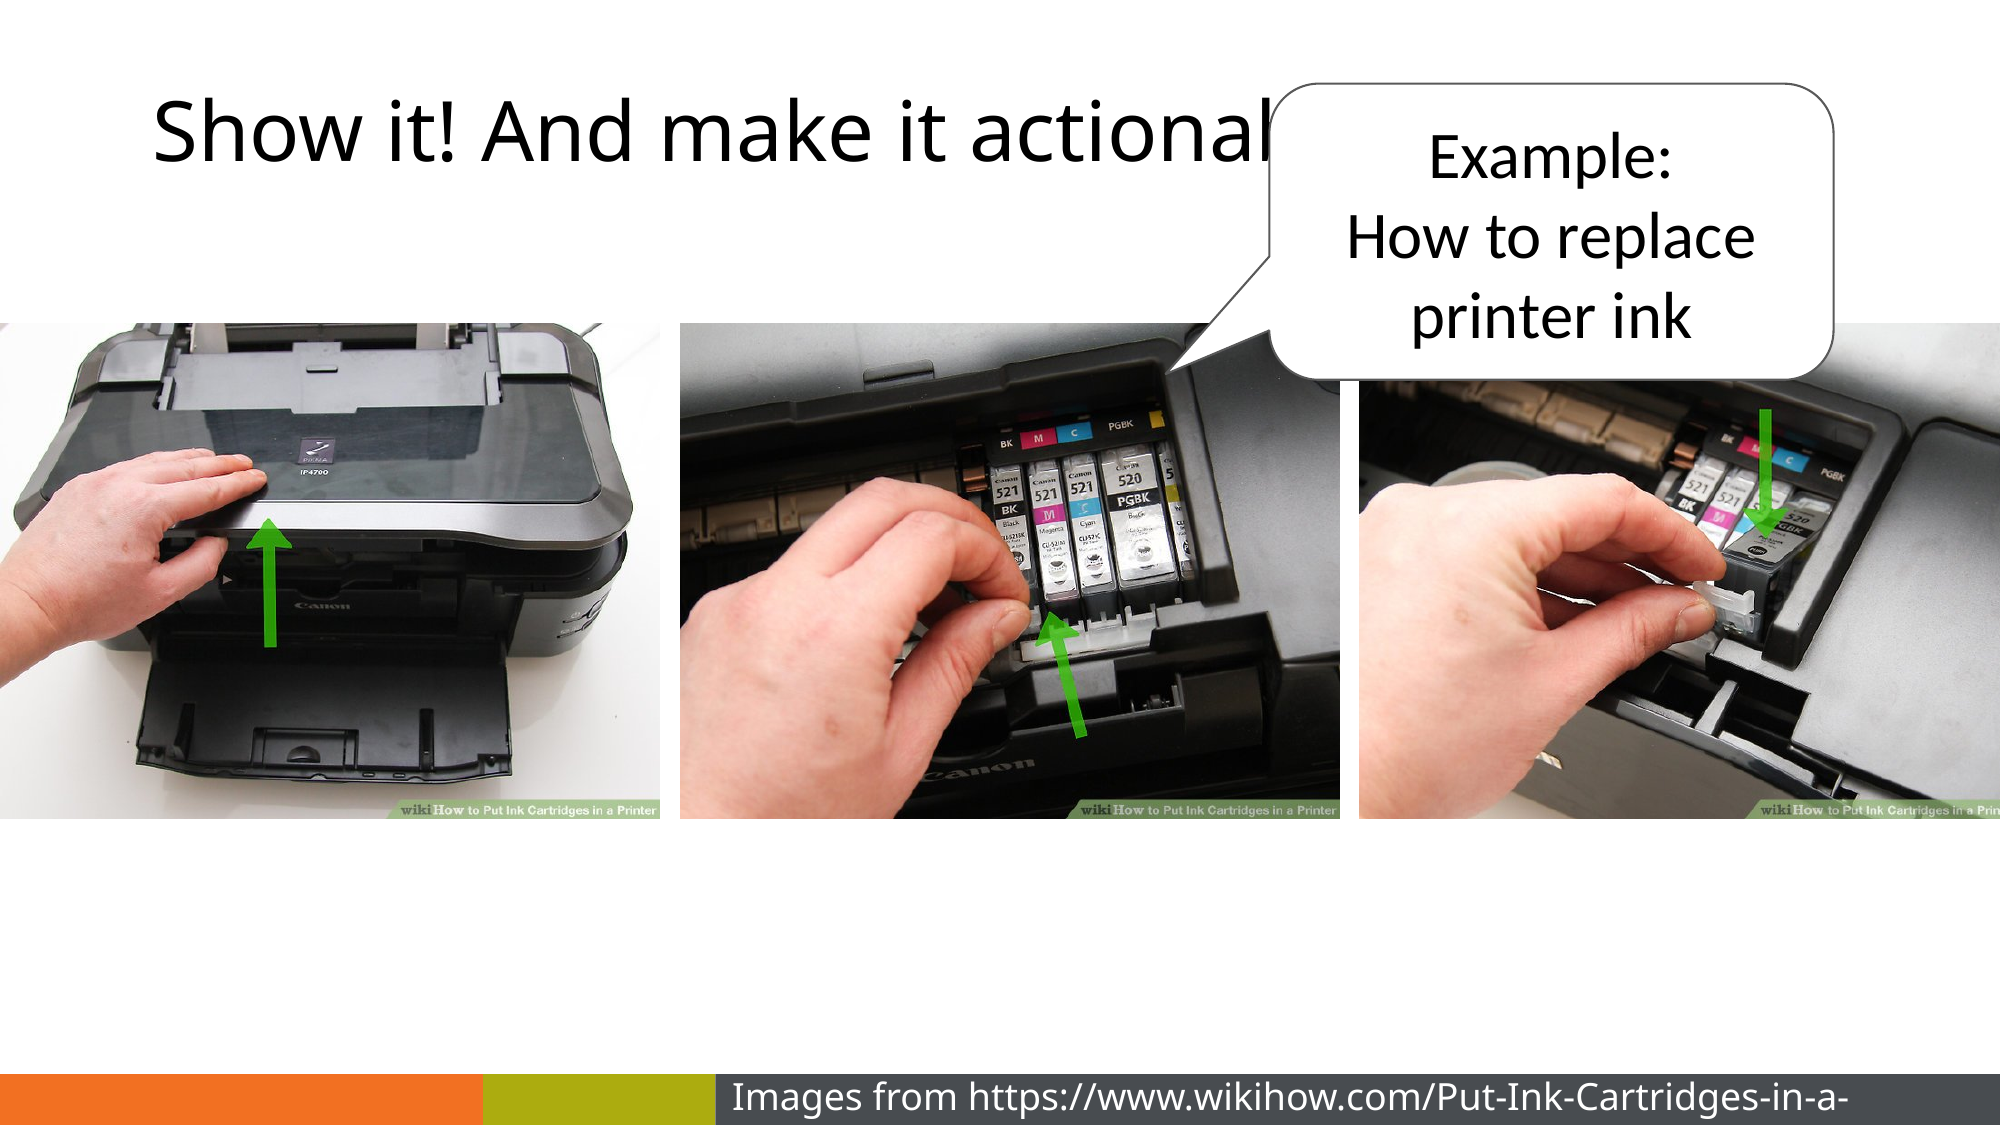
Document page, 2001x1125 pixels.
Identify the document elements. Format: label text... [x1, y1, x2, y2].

picture [0, 323, 660, 819]
picture [1359, 323, 2000, 819]
picture [679, 323, 1340, 819]
text_box Images from https://www.wikihow.com/Put-Ink-Cartridges-in-a-Printer [717, 1065, 1910, 1125]
title Show it! And make it actionable [137, 59, 1863, 210]
text_box Example: How to replace printer ink [1209, 82, 1835, 381]
